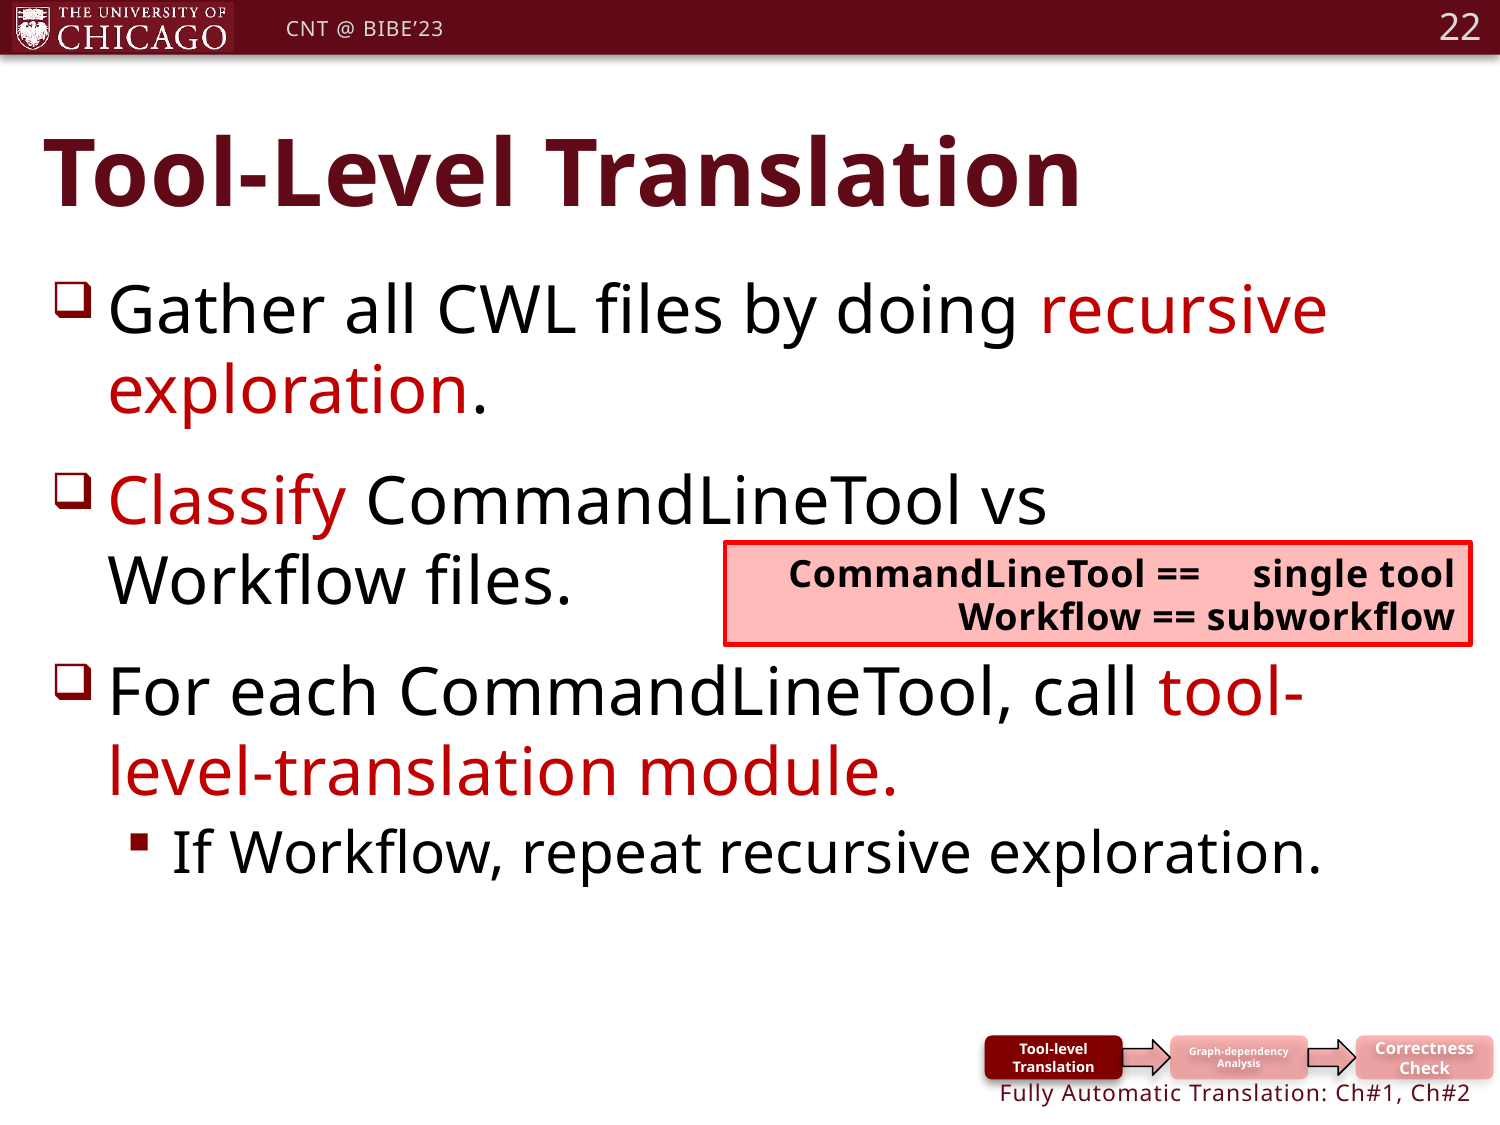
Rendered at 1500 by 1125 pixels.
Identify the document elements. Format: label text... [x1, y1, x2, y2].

text_box Gather all CWL files by doing recursive exploration. Classify CommandLineTool vs Workflow files. For each CommandLineTool, call tool-level-translation module. If Workflow, repeat recursive exploration. [36, 259, 1365, 665]
title Tool-Level Translation [27, 45, 1472, 233]
picture [12, 2, 234, 52]
footer CNT @ BIBE’23 [270, 7, 806, 45]
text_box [724, 541, 1472, 645]
slide_number 22 [1365, 0, 1497, 59]
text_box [984, 1035, 1494, 1115]
